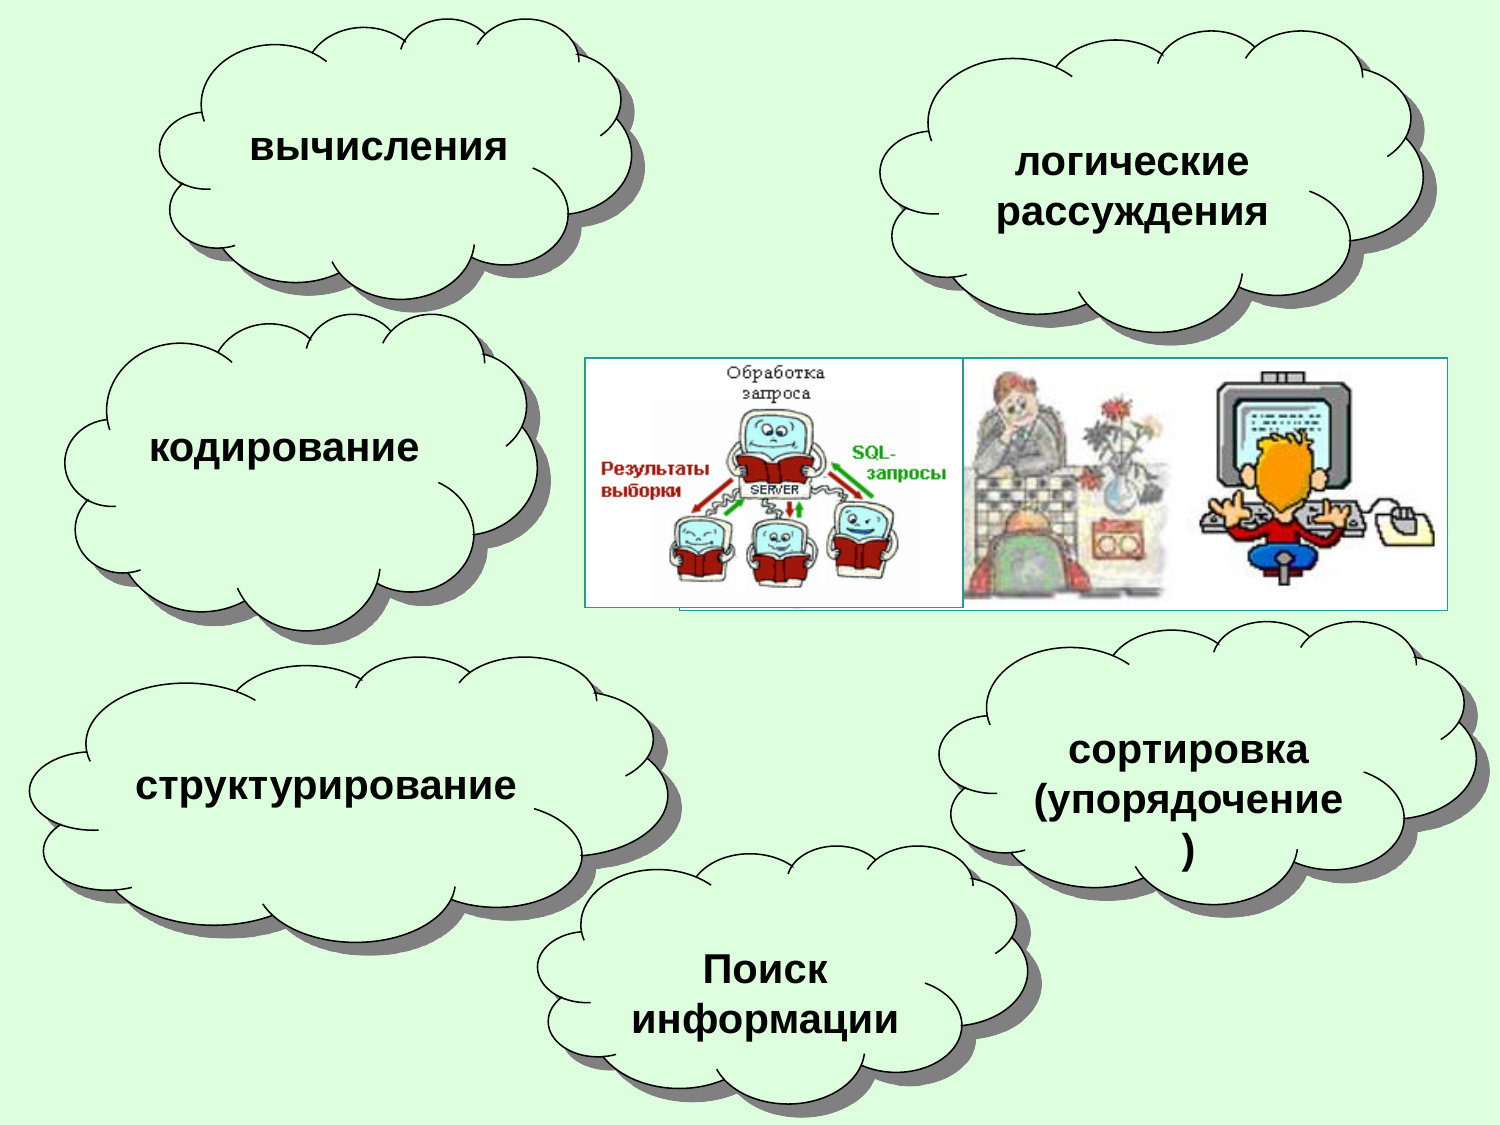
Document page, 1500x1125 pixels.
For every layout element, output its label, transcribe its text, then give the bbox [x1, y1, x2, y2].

text_box сортировка (упорядочение) [938, 621, 1477, 905]
text_box логические рассуждения [879, 30, 1424, 333]
text_box вычисления [159, 19, 632, 300]
text_box структурирование [29, 657, 668, 943]
text_box Поиск информации [537, 846, 1028, 1105]
text_box кодирование [64, 314, 538, 631]
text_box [585, 358, 1448, 610]
